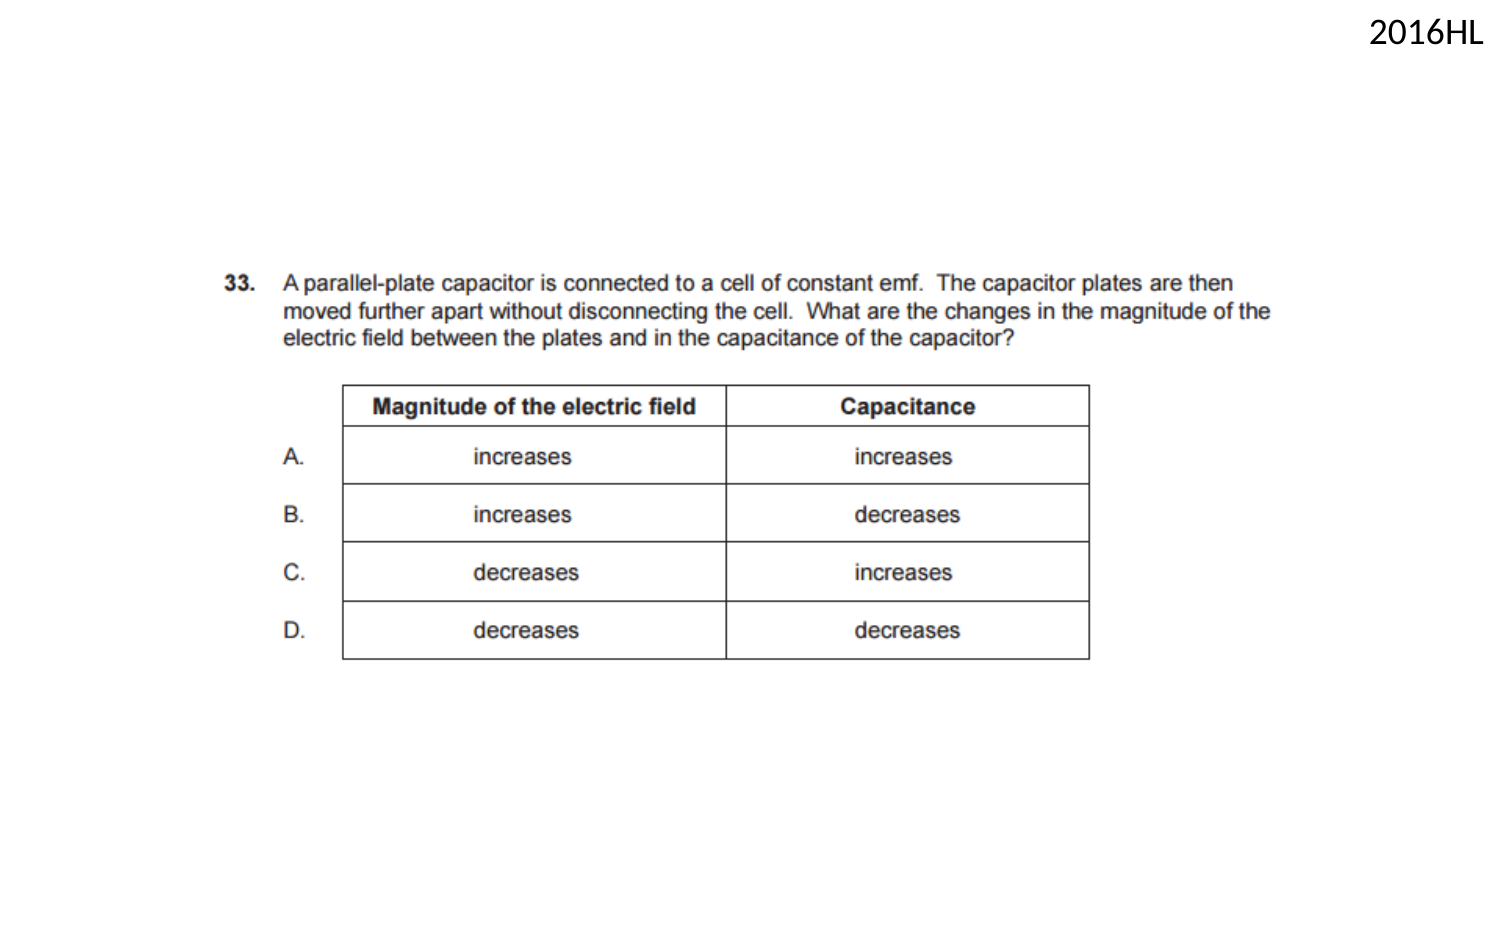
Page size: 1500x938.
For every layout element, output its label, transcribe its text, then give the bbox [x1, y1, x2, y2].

picture [211, 255, 1289, 683]
text_box 2016HL [1354, 0, 1499, 60]
